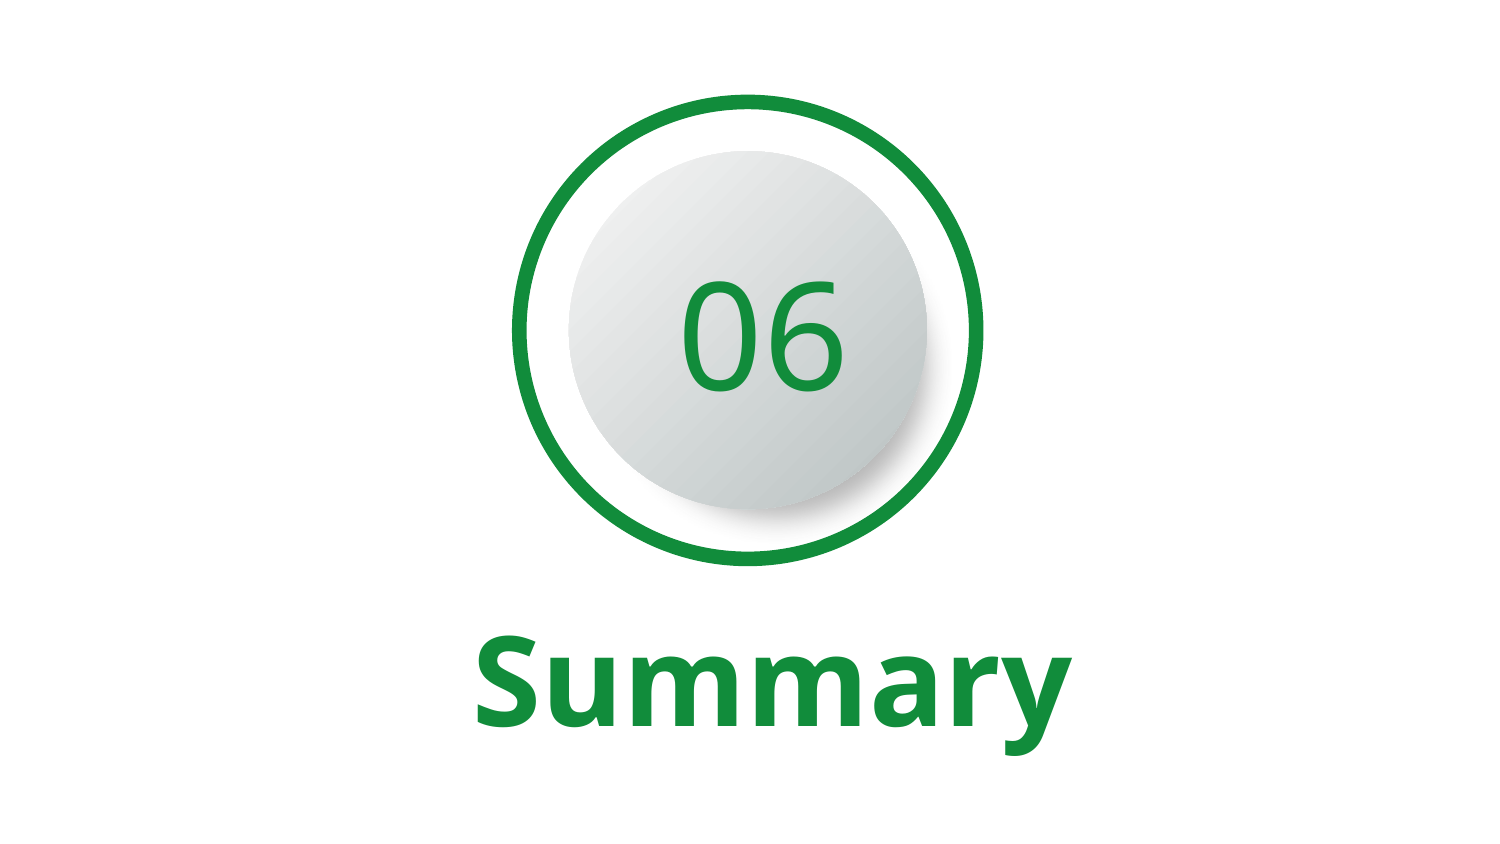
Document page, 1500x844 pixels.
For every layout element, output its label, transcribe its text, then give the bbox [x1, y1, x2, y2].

text_box Summary [295, 596, 1251, 758]
text_box [604, 510, 891, 560]
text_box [568, 151, 927, 510]
text_box [604, 100, 891, 151]
text_box [927, 187, 978, 474]
text_box [518, 187, 568, 474]
